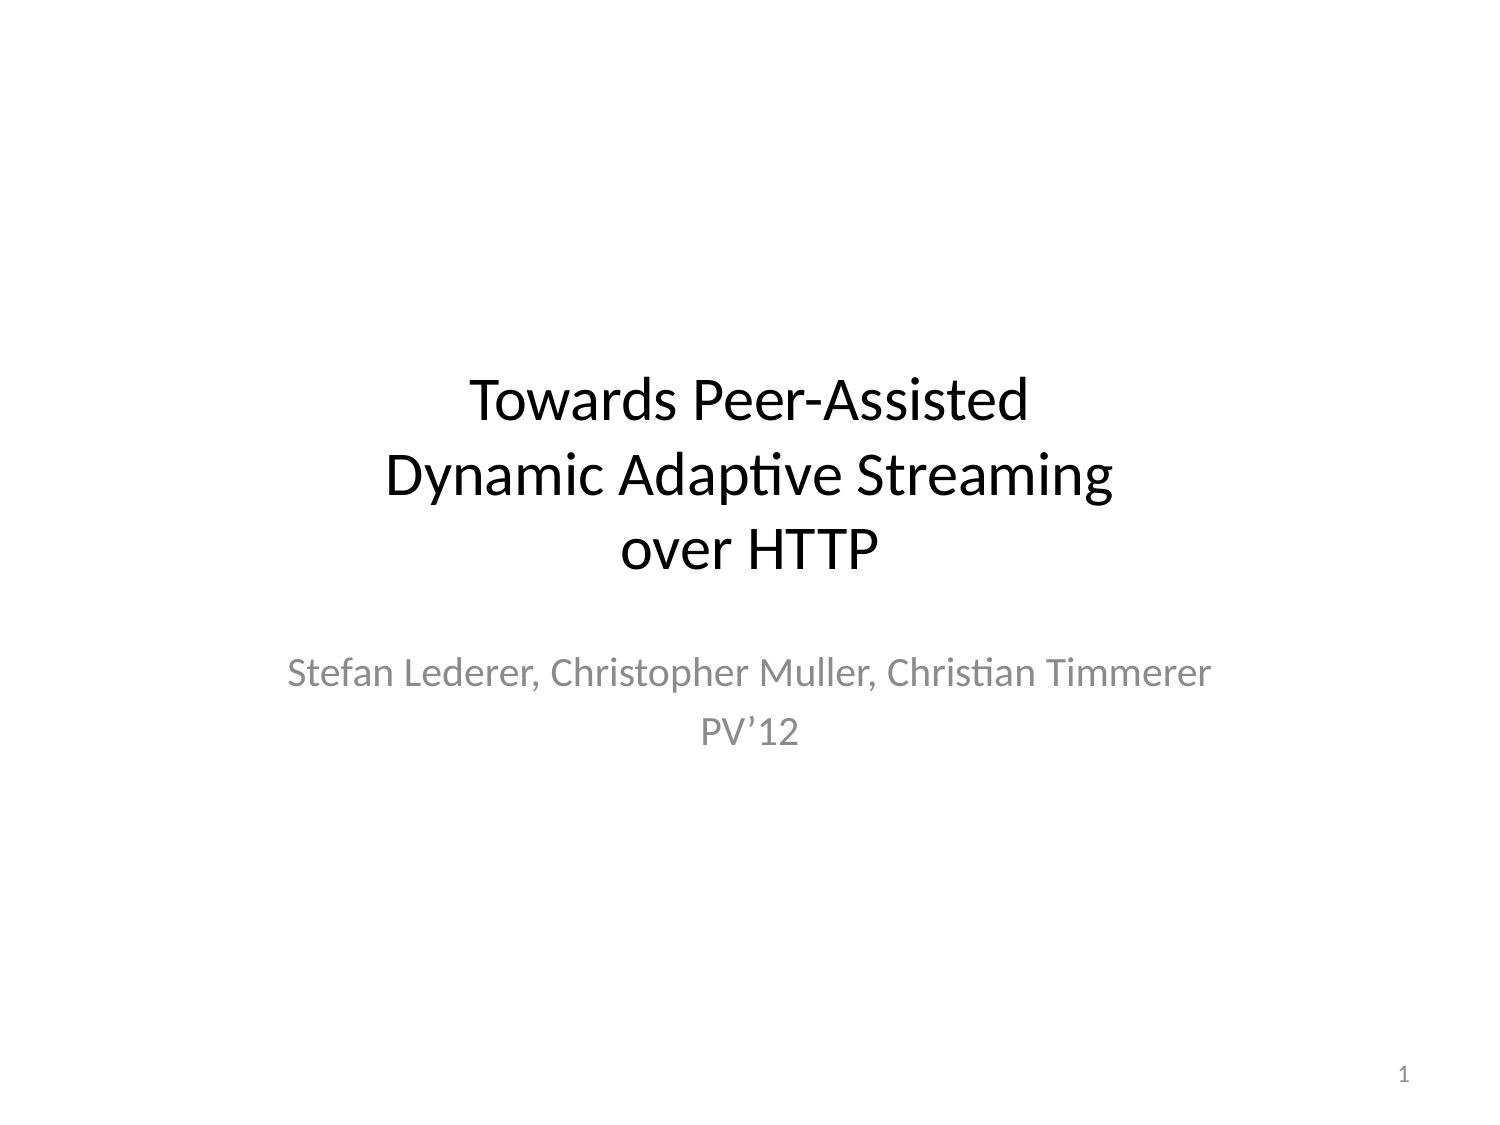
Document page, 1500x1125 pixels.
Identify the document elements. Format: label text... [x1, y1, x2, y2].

title Towards Peer-Assisted Dynamic Adaptive Streaming over HTTP [112, 349, 1388, 591]
subtitle Stefan Lederer, Christopher Muller, Christian Timmerer PV’12 [225, 637, 1275, 925]
slide_number 1 [1074, 1042, 1425, 1103]
